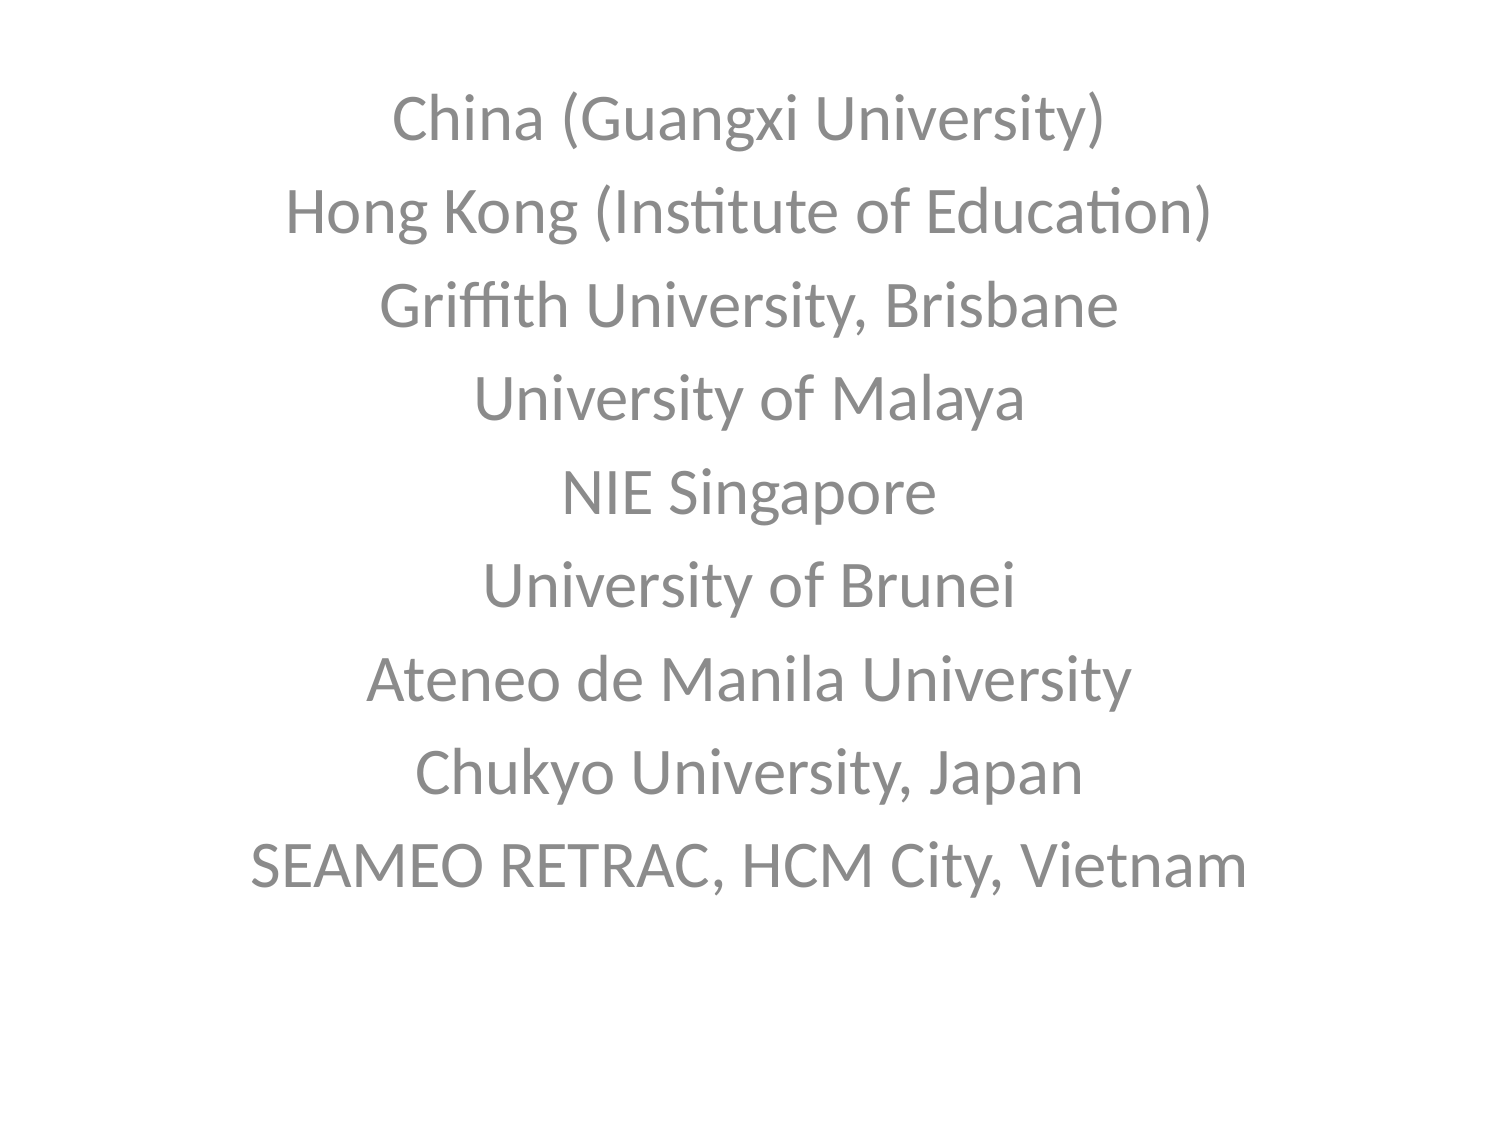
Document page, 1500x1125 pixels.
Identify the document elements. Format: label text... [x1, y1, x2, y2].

subtitle China (Guangxi University) Hong Kong (Institute of Education) Griffith University, Brisbane University of Malaya NIE Singapore University of Brunei Ateneo de Manila University Chukyo University, Japan SEAMEO RETRAC, HCM City, Vietnam [225, 66, 1275, 925]
